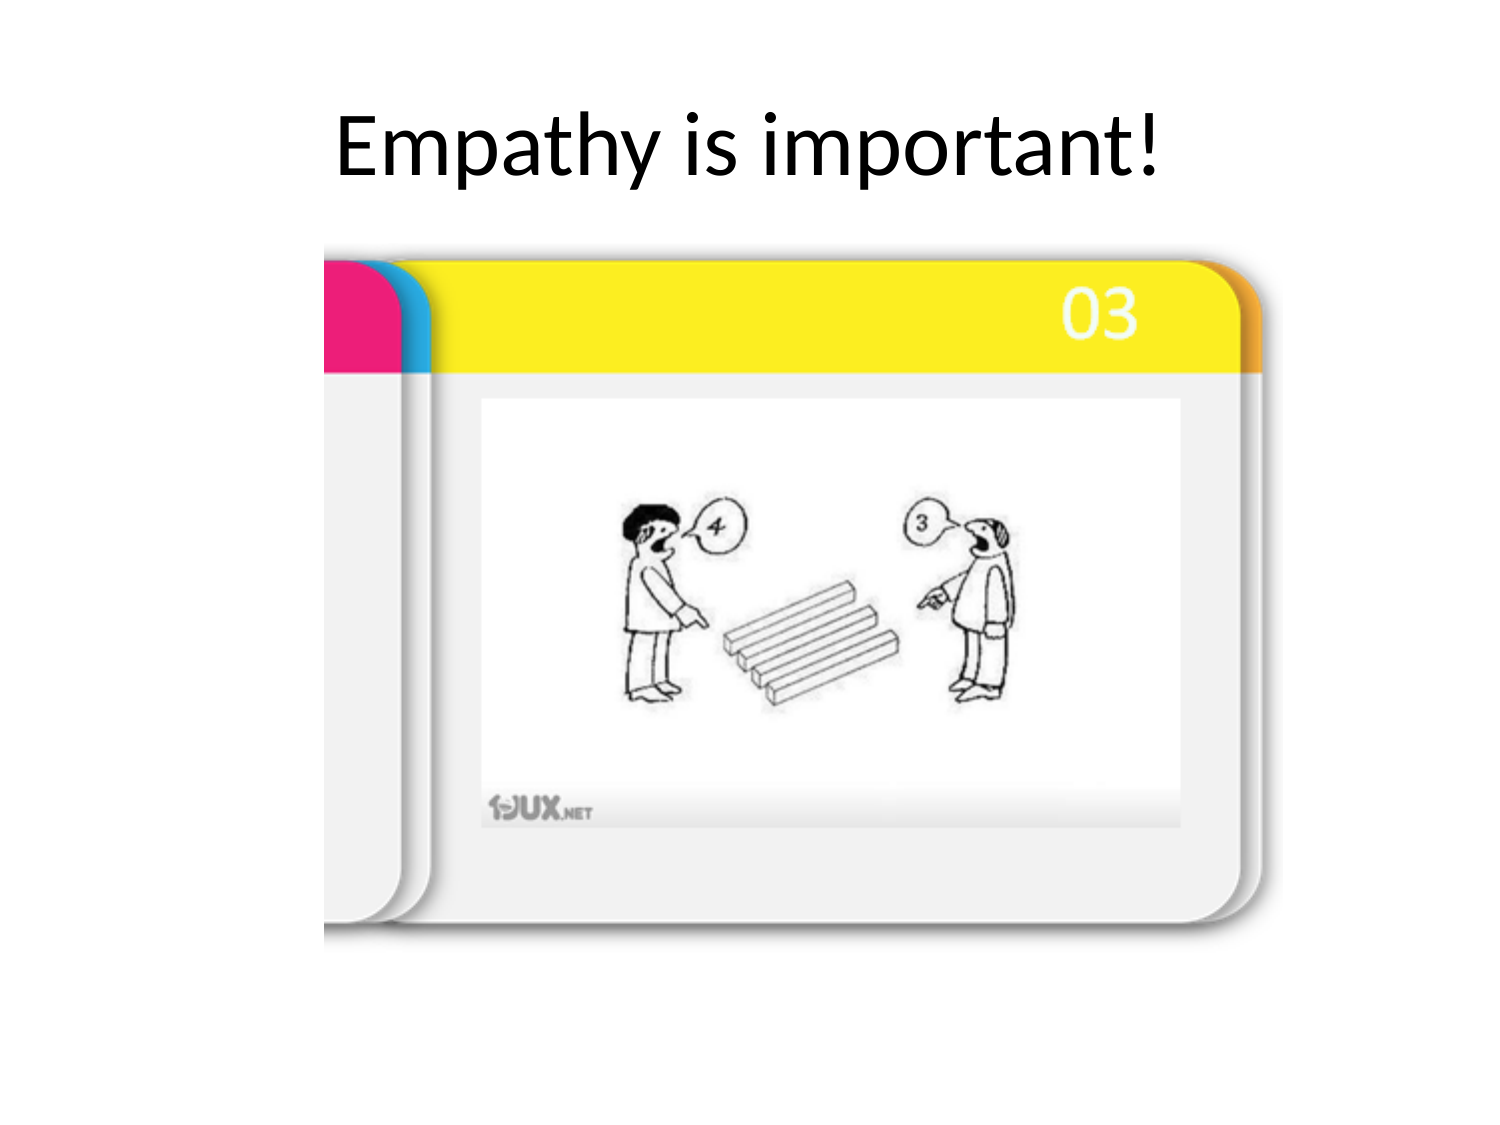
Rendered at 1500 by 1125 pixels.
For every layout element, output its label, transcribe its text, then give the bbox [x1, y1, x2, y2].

title Empathy is important! [75, 45, 1425, 233]
picture [324, 243, 1283, 963]
